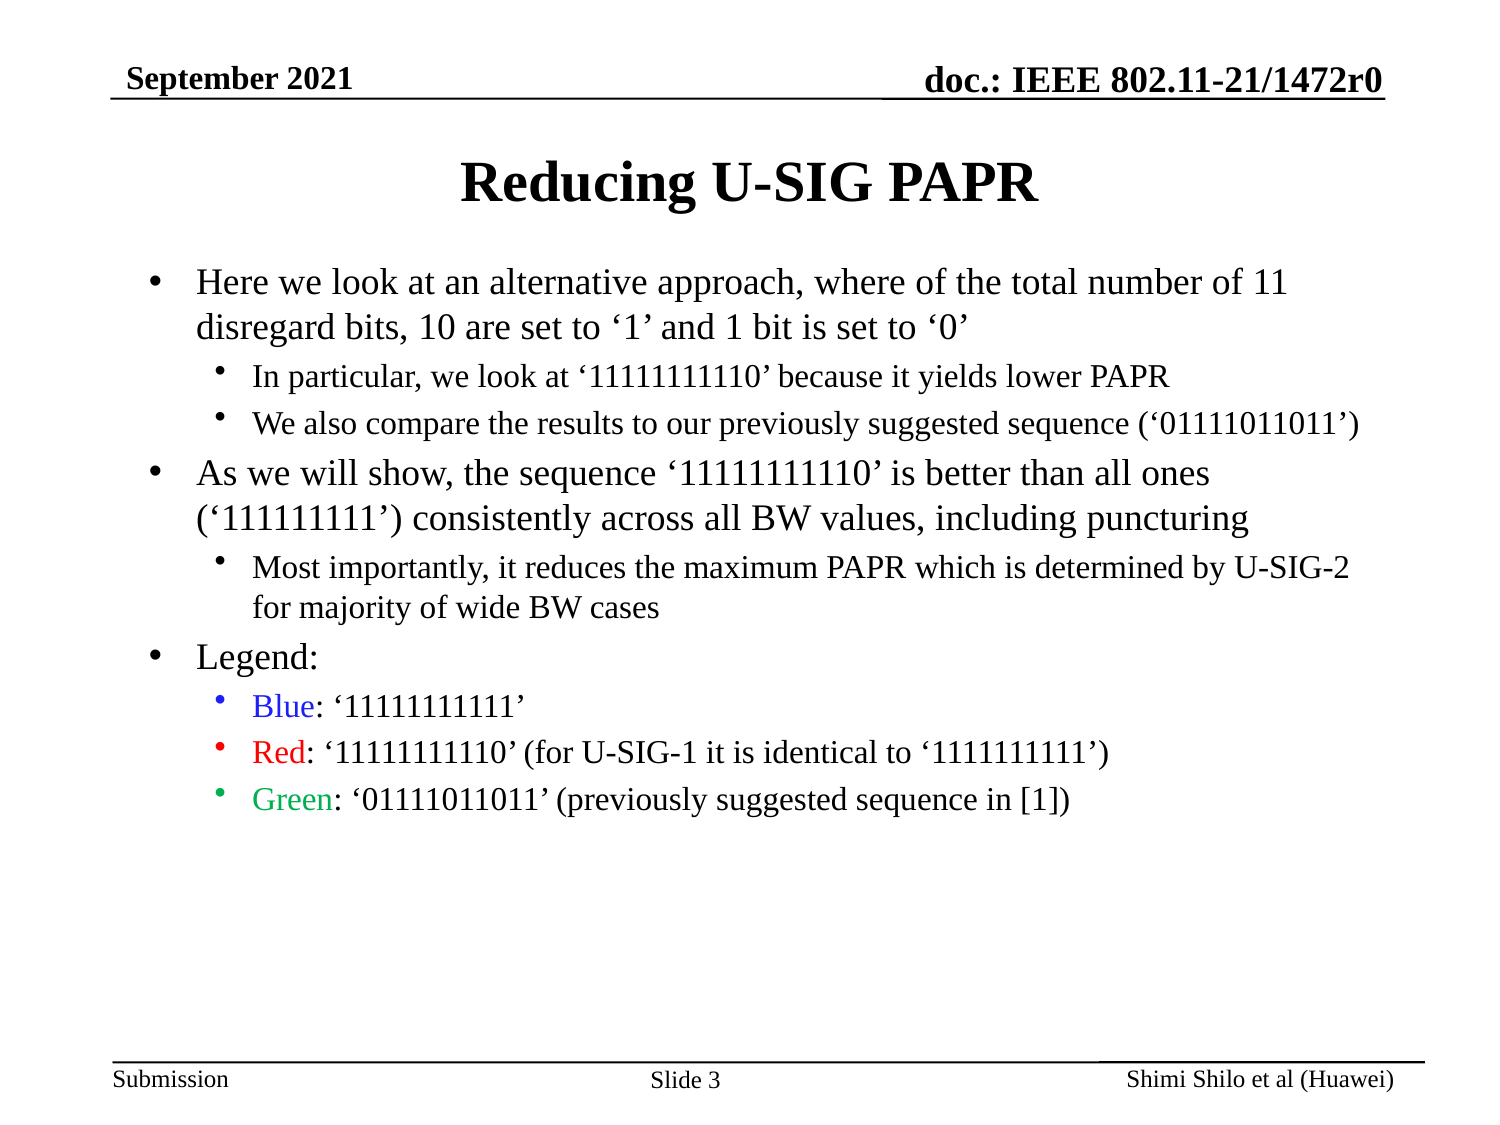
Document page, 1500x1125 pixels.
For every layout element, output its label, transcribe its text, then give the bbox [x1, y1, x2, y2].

list Here we look at an alternative approach, where of the total number of 11 disregard bits, 10 are set to ‘1’ and 1 bit is set to ‘0’ In particular, we look at ‘11111111110’ because it yields lower PAPR We also compare the results to our previously suggested sequence (‘01111011011’) As we will show, the sequence ‘11111111110’ is better than all ones (‘111111111’) consistently across all BW values, including puncturing Most importantly, it reduces the maximum PAPR which is determined by U-SIG-2 for majority of wide BW cases Legend: Blue: ‘11111111111’ Red: ‘11111111110’ (for U-SIG-1 it is identical to ‘1111111111’) Green: ‘01111011011’ (previously suggested sequence in [1]) [124, 249, 1388, 988]
title Reducing U-SIG PAPR [112, 133, 1388, 222]
